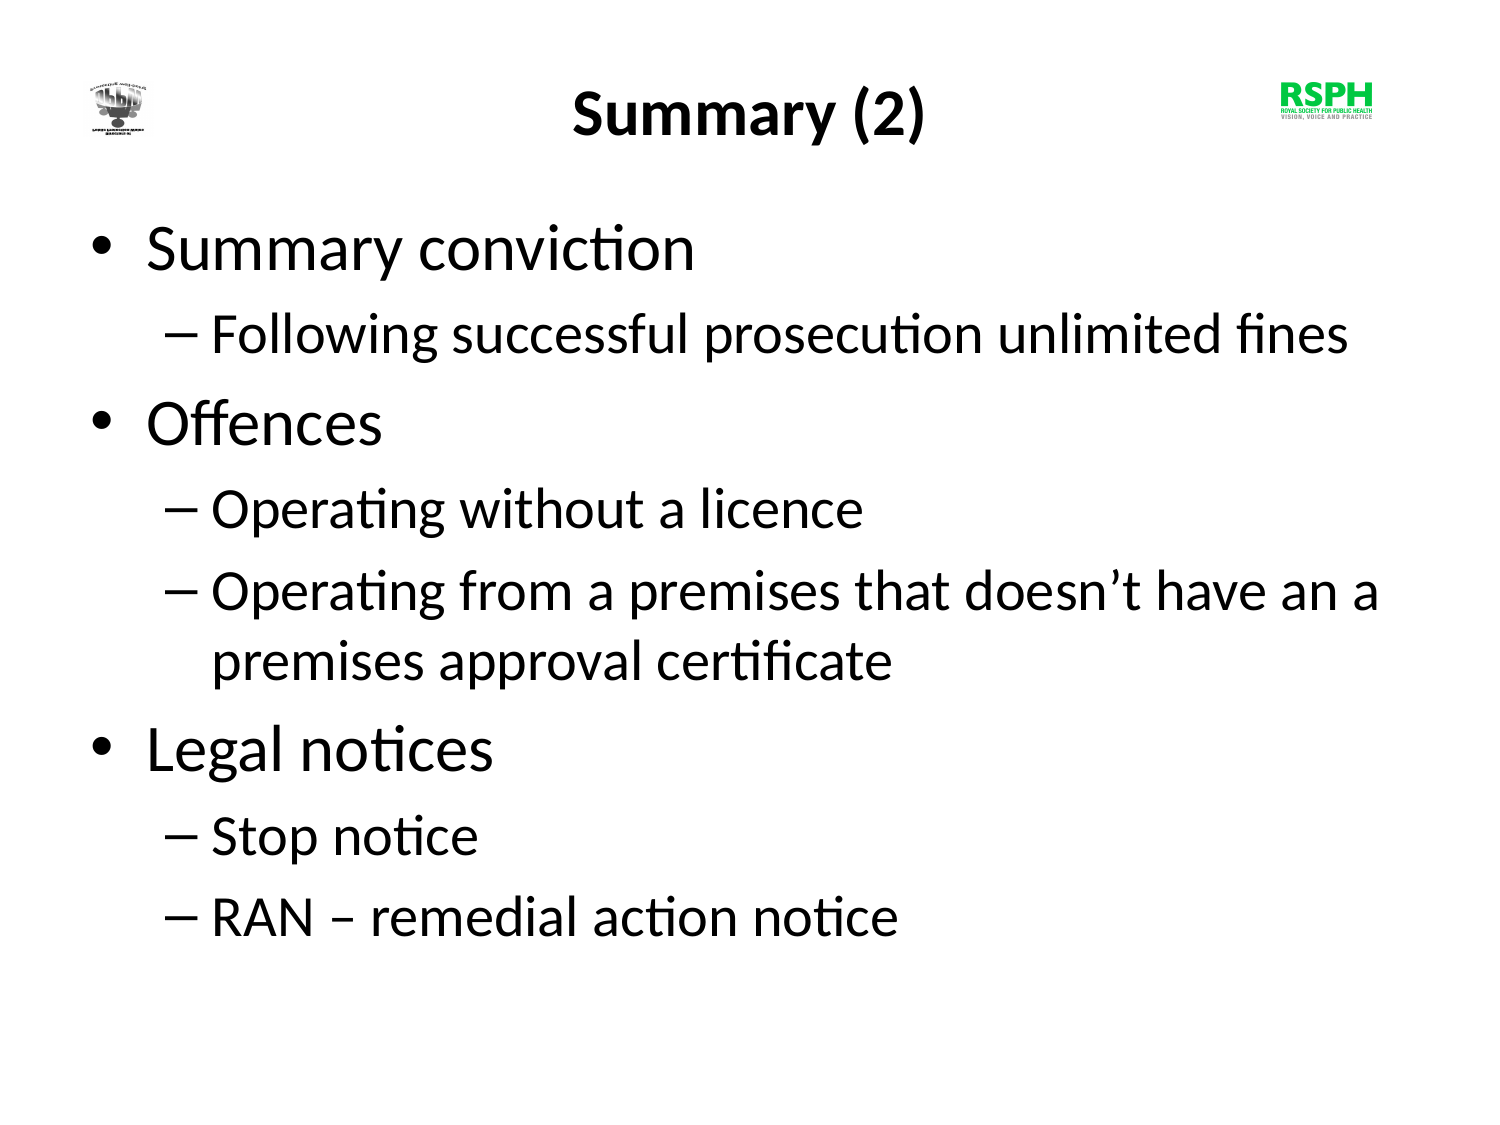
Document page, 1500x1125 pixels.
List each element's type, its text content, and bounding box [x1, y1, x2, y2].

picture [82, 80, 154, 137]
picture [1281, 82, 1372, 121]
title Summary (2) [75, 45, 1425, 173]
list Summary conviction Following successful prosecution unlimited fines Offences Operating without a licence Operating from a premises that doesn’t have an a premises approval certificate Legal notices Stop notice RAN – remedial action notice [75, 196, 1425, 1005]
